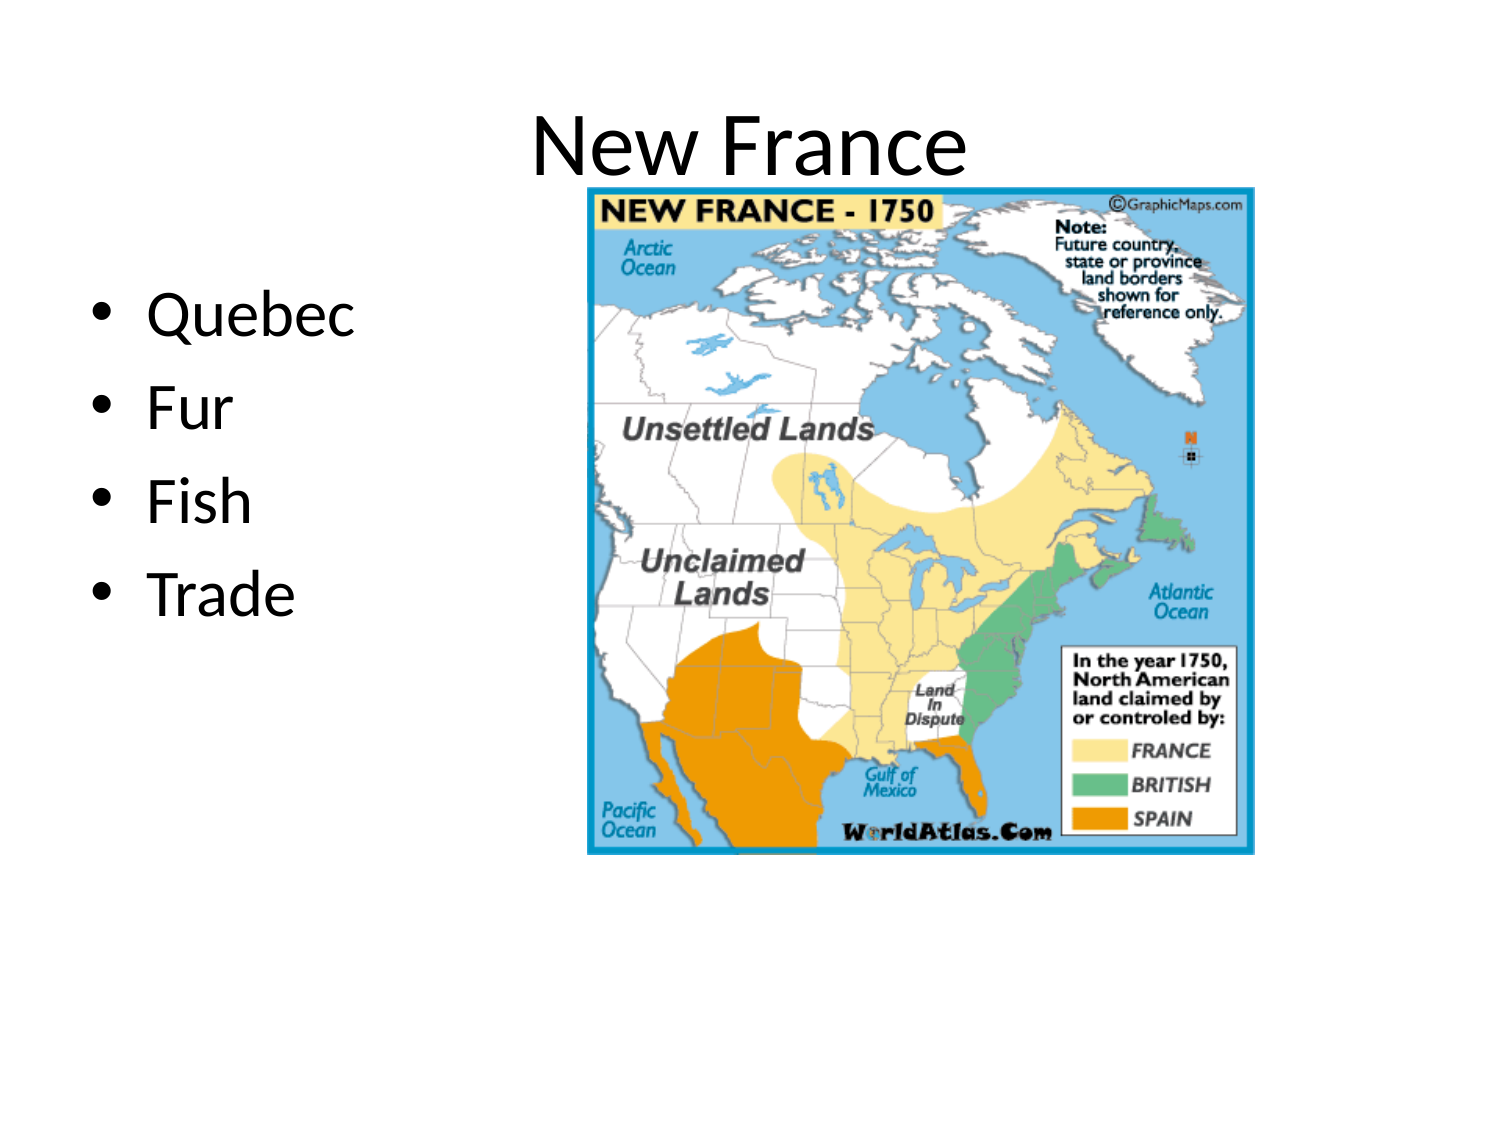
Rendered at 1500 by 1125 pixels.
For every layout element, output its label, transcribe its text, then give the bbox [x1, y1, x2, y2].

title New France [75, 45, 1425, 233]
picture [587, 187, 1255, 855]
list Quebec Fur Fish Trade [75, 262, 1425, 1005]
picture [594, 195, 1247, 848]
